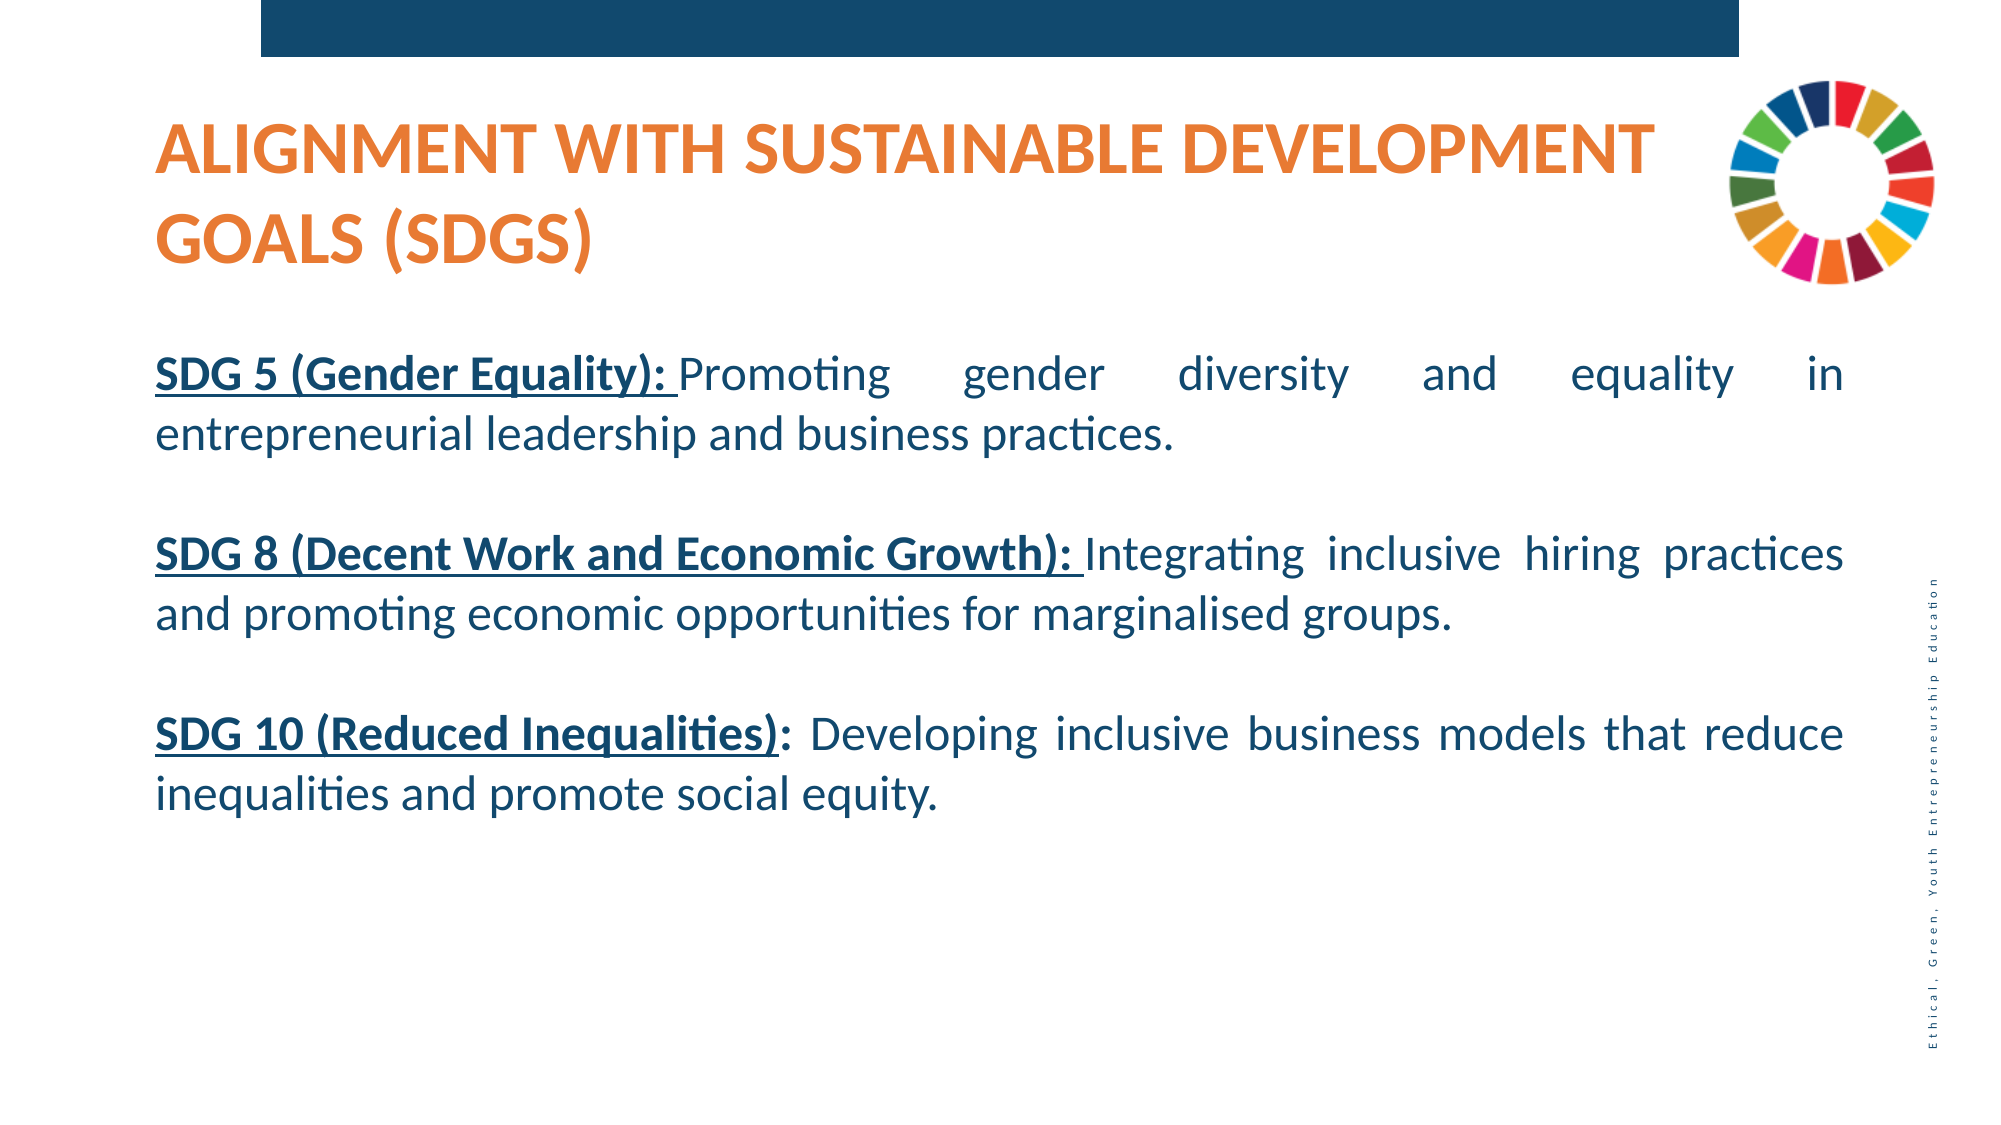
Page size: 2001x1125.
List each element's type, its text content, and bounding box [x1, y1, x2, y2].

list ALIGNMENT WITH SUSTAINABLE DEVELOPMENT GOALS (SDGS) [140, 90, 1725, 223]
picture [1725, 77, 1939, 290]
list SDG 5 (Gender Equality): Promoting gender diversity and equality in entrepreneurial leadership and business practices. SDG 8 (Decent Work and Economic Growth): Integrating inclusive hiring practices and promoting economic opportunities for marginalised groups. SDG 10 (Reduced Inequalities): Developing inclusive business models that reduce inequalities and promote social equity. [140, 333, 1860, 1062]
